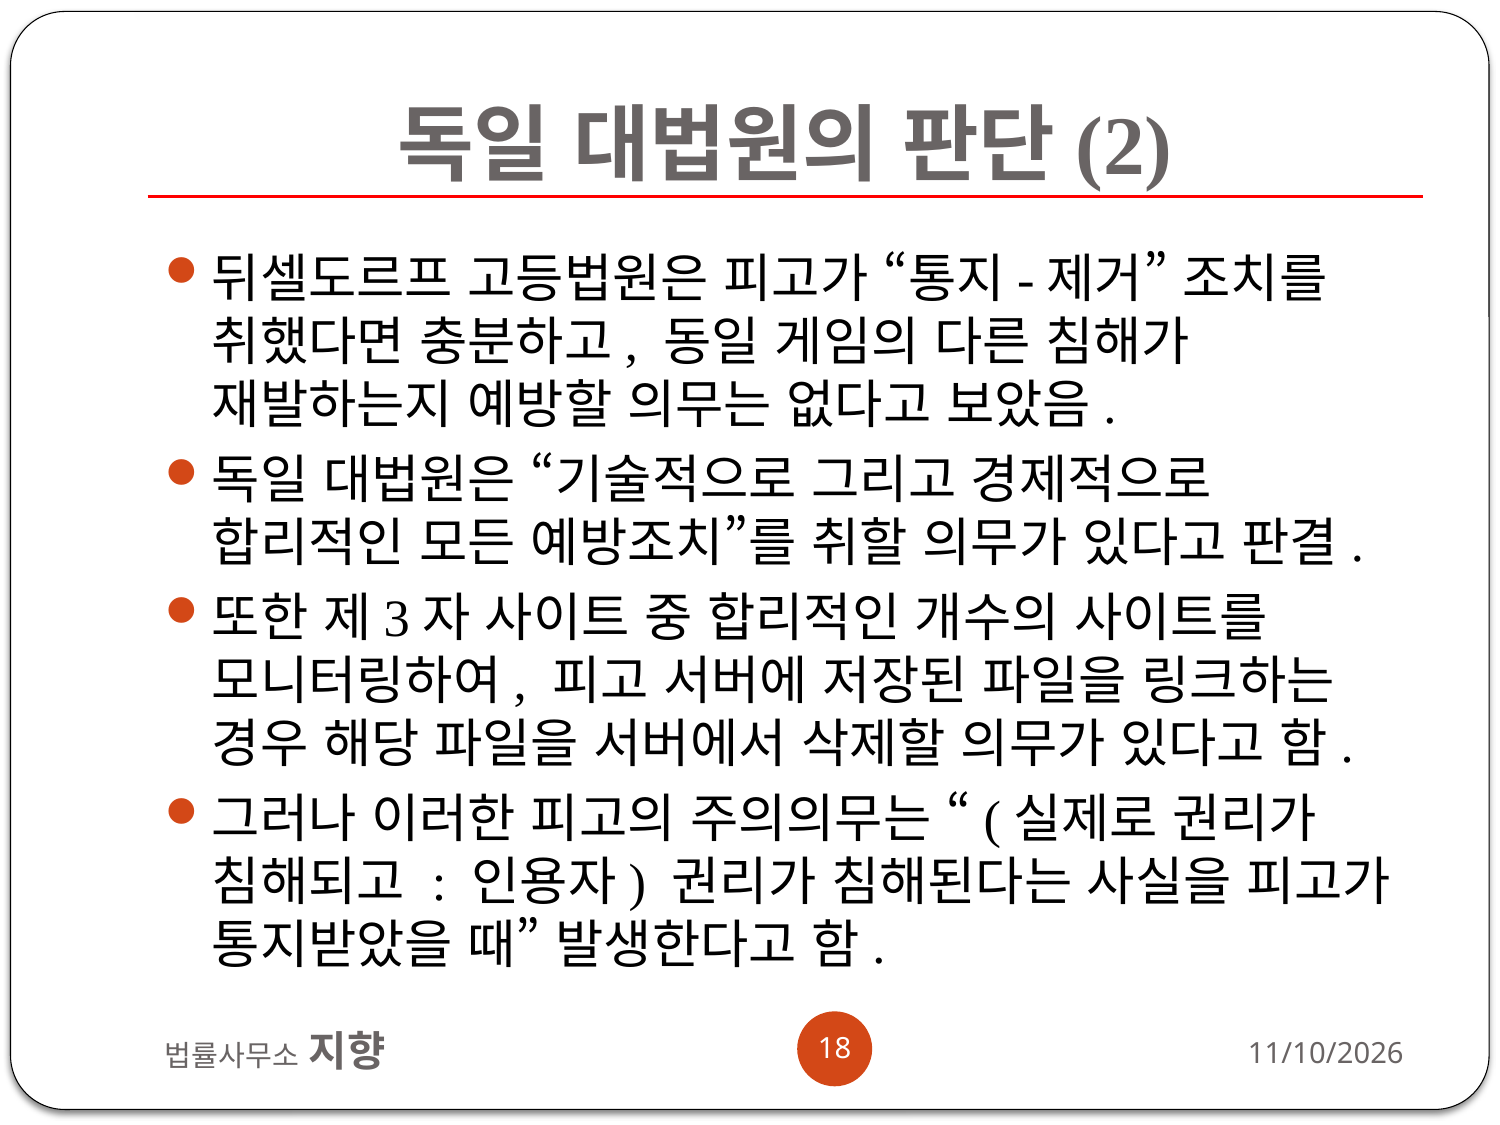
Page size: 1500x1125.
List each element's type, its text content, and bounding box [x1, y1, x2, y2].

list 뒤셀도르프 고등법원은 피고가 “통지-제거” 조치를 취했다면 충분하고, 동일 게임의 다른 침해가 재발하는지 예방할 의무는 없다고 보았음. 독일 대법원은 “기술적으로 그리고 경제적으로 합리적인 모든 예방조치”를 취할 의무가 있다고 판결. 또한 제3자 사이트 중 합리적인 개수의 사이트를 모니터링하여, 피고 서버에 저장된 파일을 링크하는 경우 해당 파일을 서버에서 삭제할 의무가 있다고 함. 그러나 이러한 피고의 주의의무는 “(실제로 권리가 침해되고 : 인용자) 권리가 침해된다는 사실을 피고가 통지받았을 때” 발생한다고 함. [150, 237, 1425, 988]
title 독일 대법원의 판단(2) [147, 19, 1423, 207]
footer 법률사무소 지향 [150, 1012, 800, 1088]
slide_number 18 [797, 1011, 873, 1087]
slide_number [1012, 1015, 1419, 1094]
